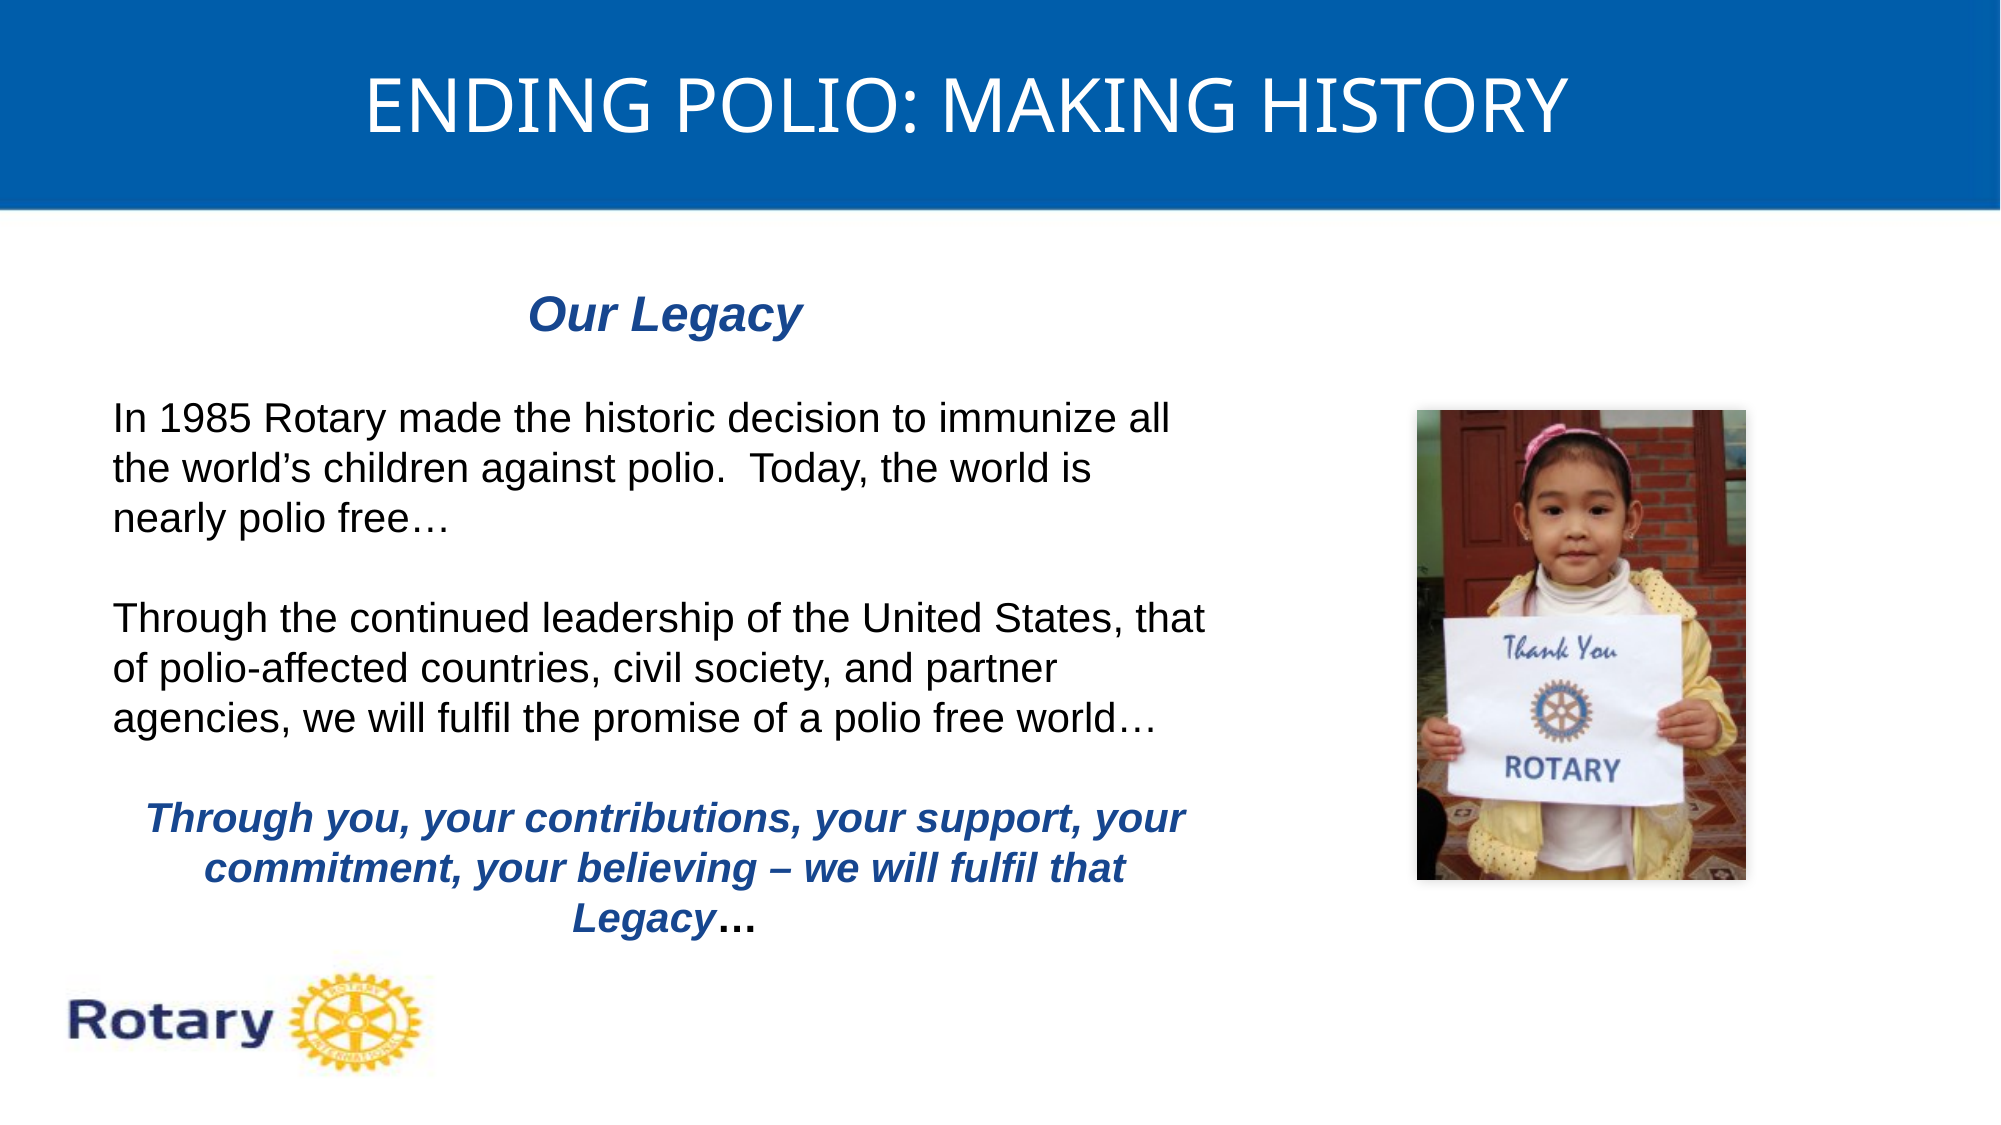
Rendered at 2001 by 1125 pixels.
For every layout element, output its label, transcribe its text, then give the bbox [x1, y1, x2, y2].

picture [0, 0, 2001, 1125]
text_box ENDING POLIO: MAKING HISTORY [305, 49, 1628, 165]
text_box Our Legacy In 1985 Rotary made the historic decision to immunize all the world’s children against polio. Today, the world is nearly polio free… Through the continued leadership of the United States, that of polio-affected countries, civil society, and partner agencies, we will fulfil the promise of a polio free world… Through you, your contributions, your support, your commitment, your believing – we will fulfil that Legacy… [97, 273, 1233, 1009]
